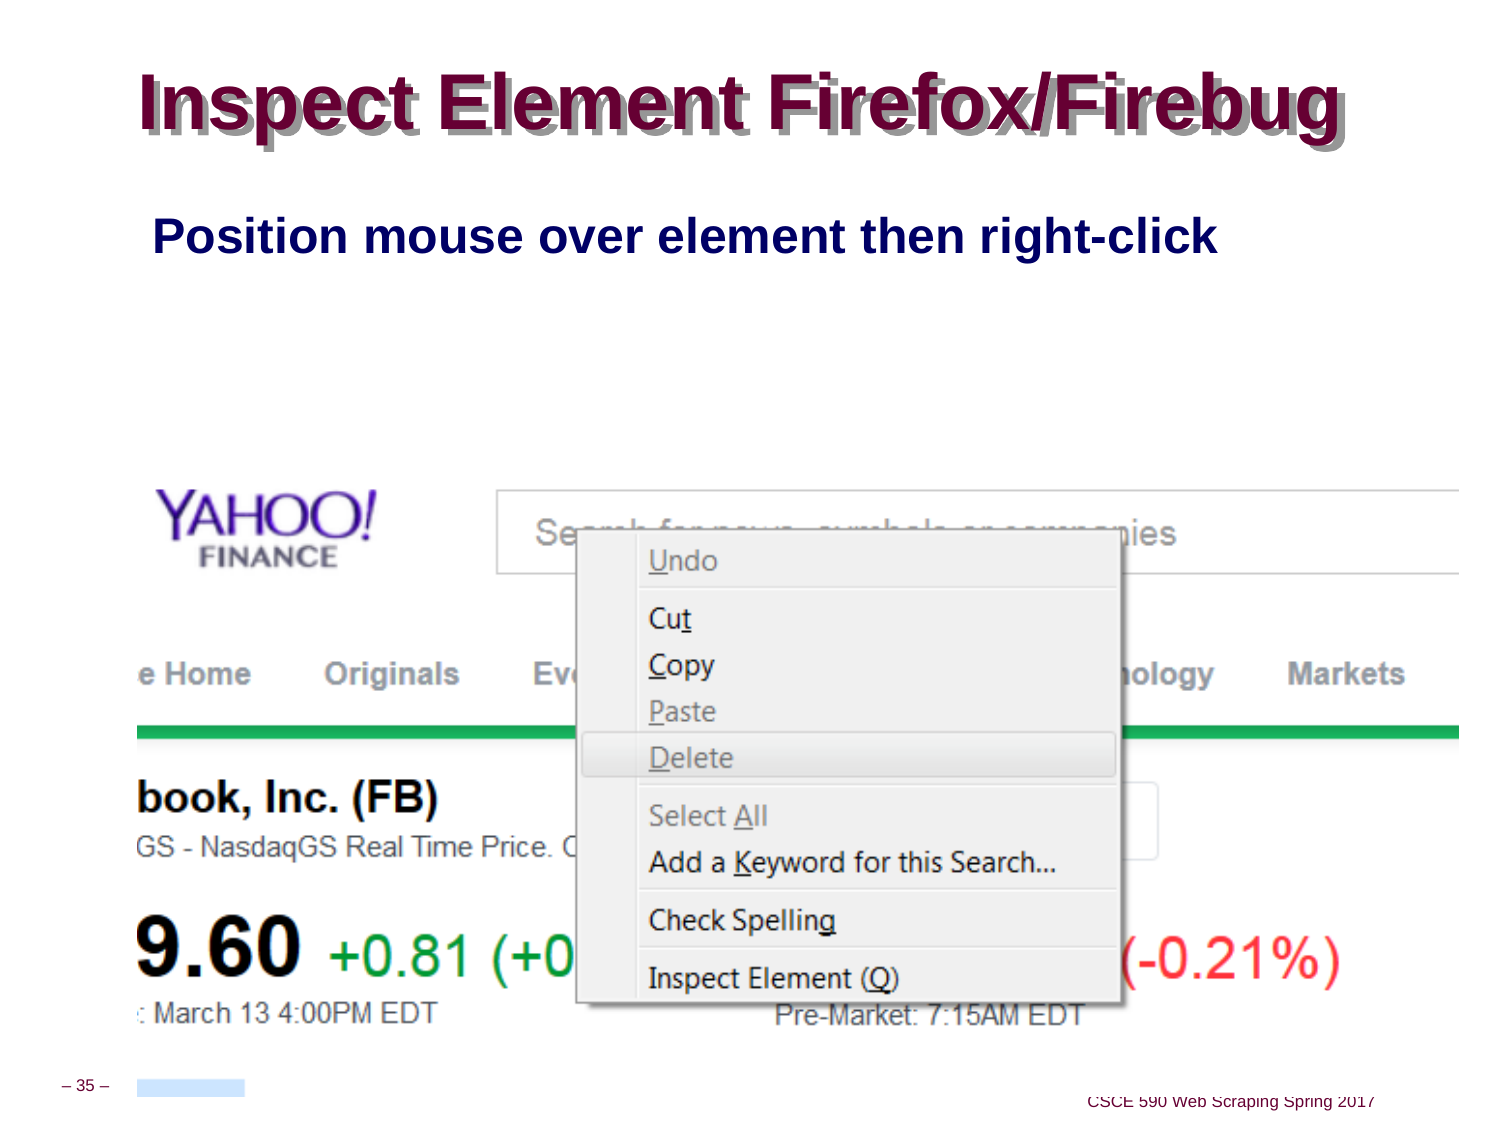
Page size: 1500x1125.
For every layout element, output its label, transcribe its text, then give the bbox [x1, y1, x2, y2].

picture [136, 459, 1459, 1098]
title Inspect Element Firefox/Firebug [137, 40, 1497, 169]
list Position mouse over element then right-click [137, 199, 1411, 457]
